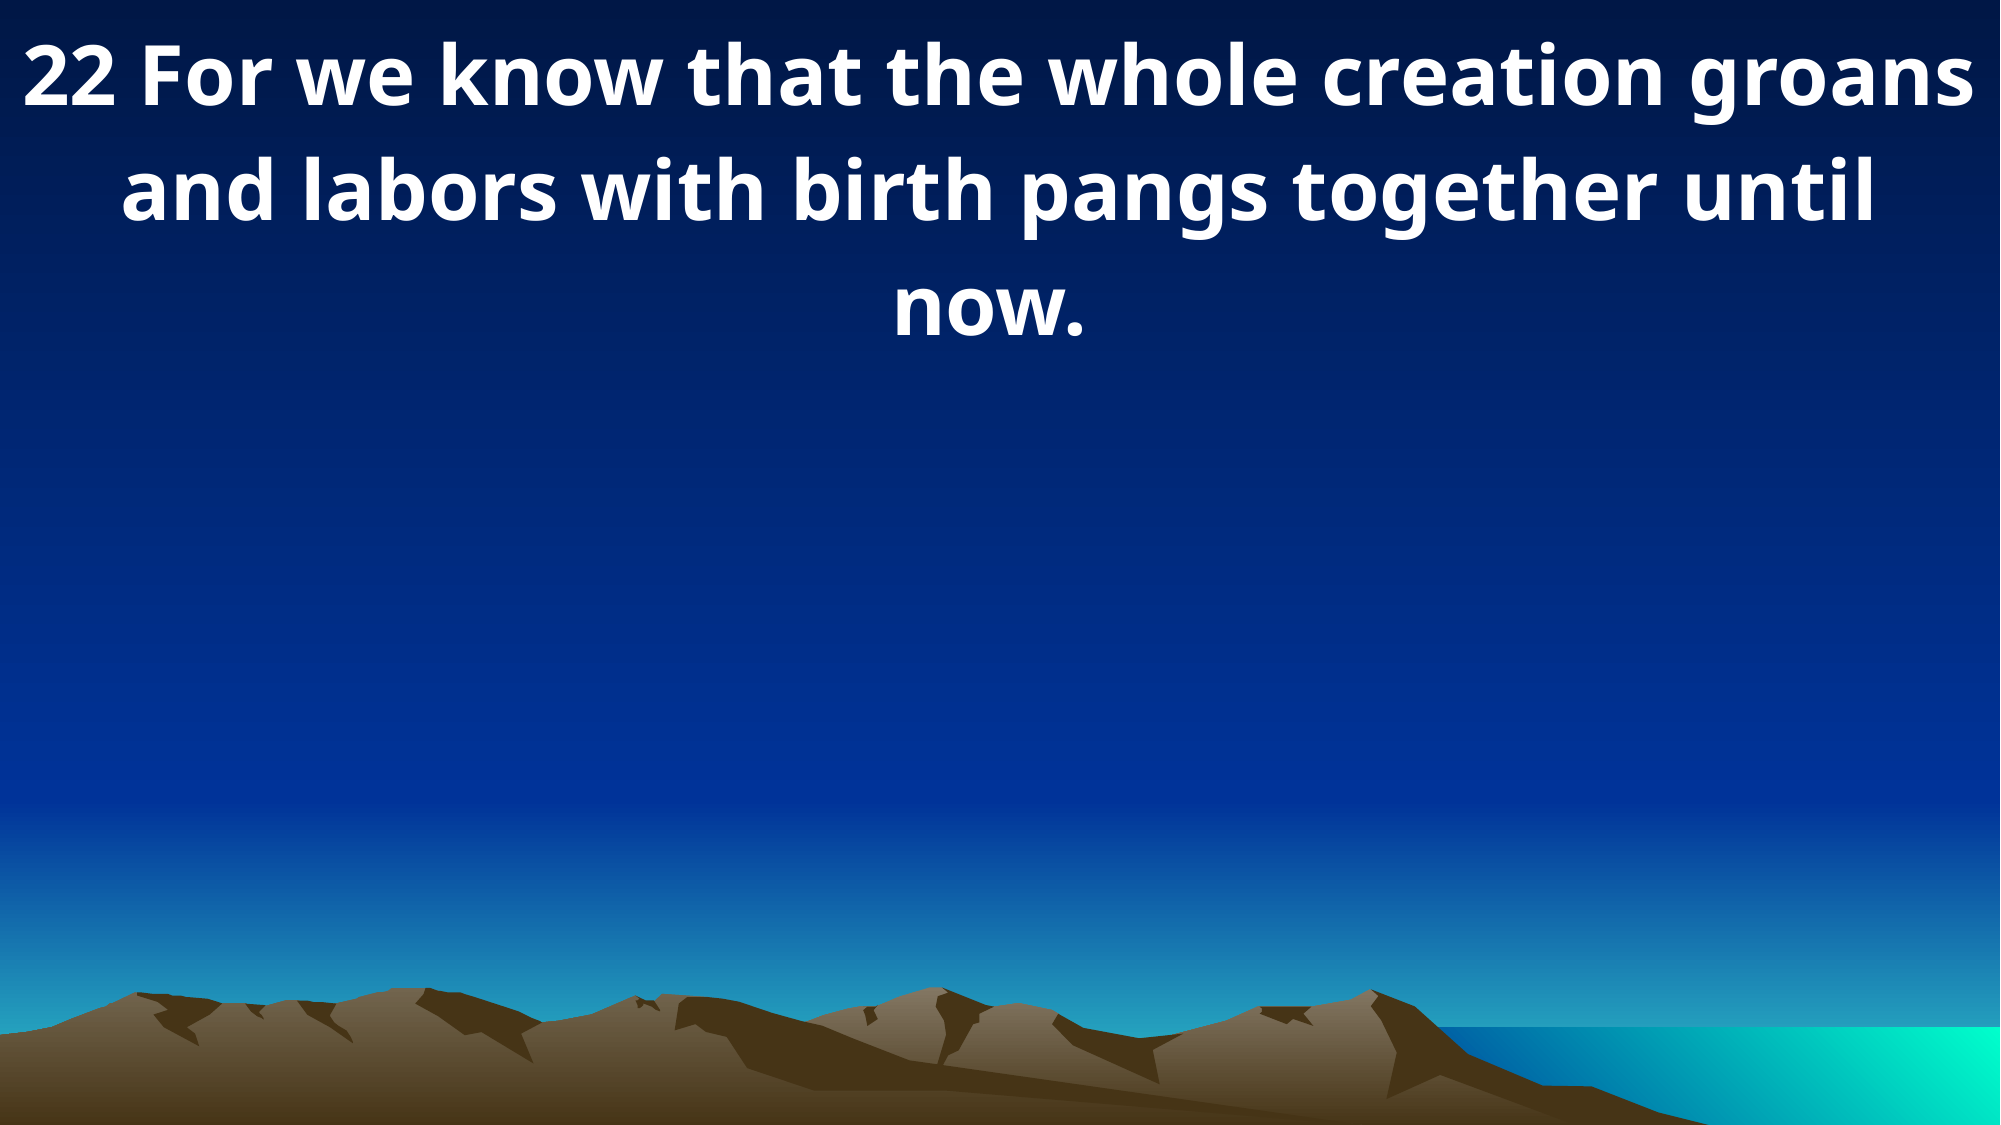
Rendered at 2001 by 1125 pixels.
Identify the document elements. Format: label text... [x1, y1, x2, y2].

text_box 22 For we know that the whole creation groans and labors with birth pangs together until now. [0, 0, 2000, 988]
